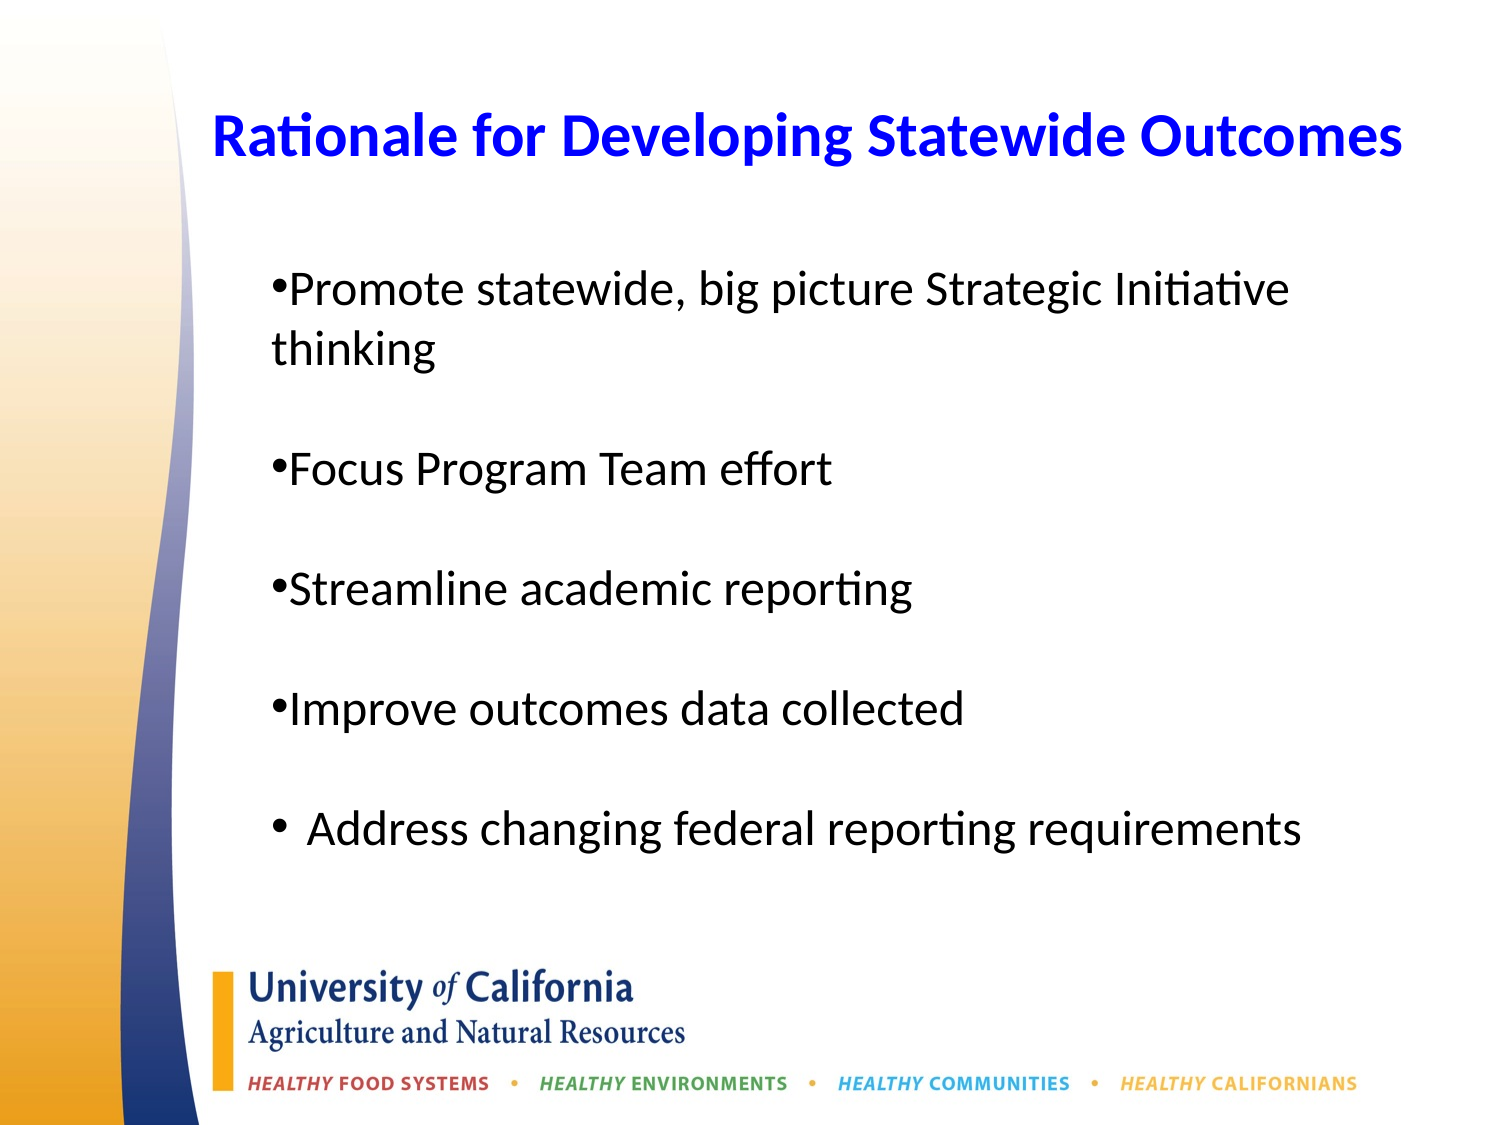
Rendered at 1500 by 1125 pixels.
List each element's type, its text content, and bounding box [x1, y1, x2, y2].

picture [0, 0, 1500, 1125]
text_box Promote statewide, big picture Strategic Initiative thinking Focus Program Team effort Streamline academic reporting Improve outcomes data collected Address changing federal reporting requirements [256, 248, 1386, 971]
text_box Rationale for Developing Statewide Outcomes [197, 86, 1456, 177]
